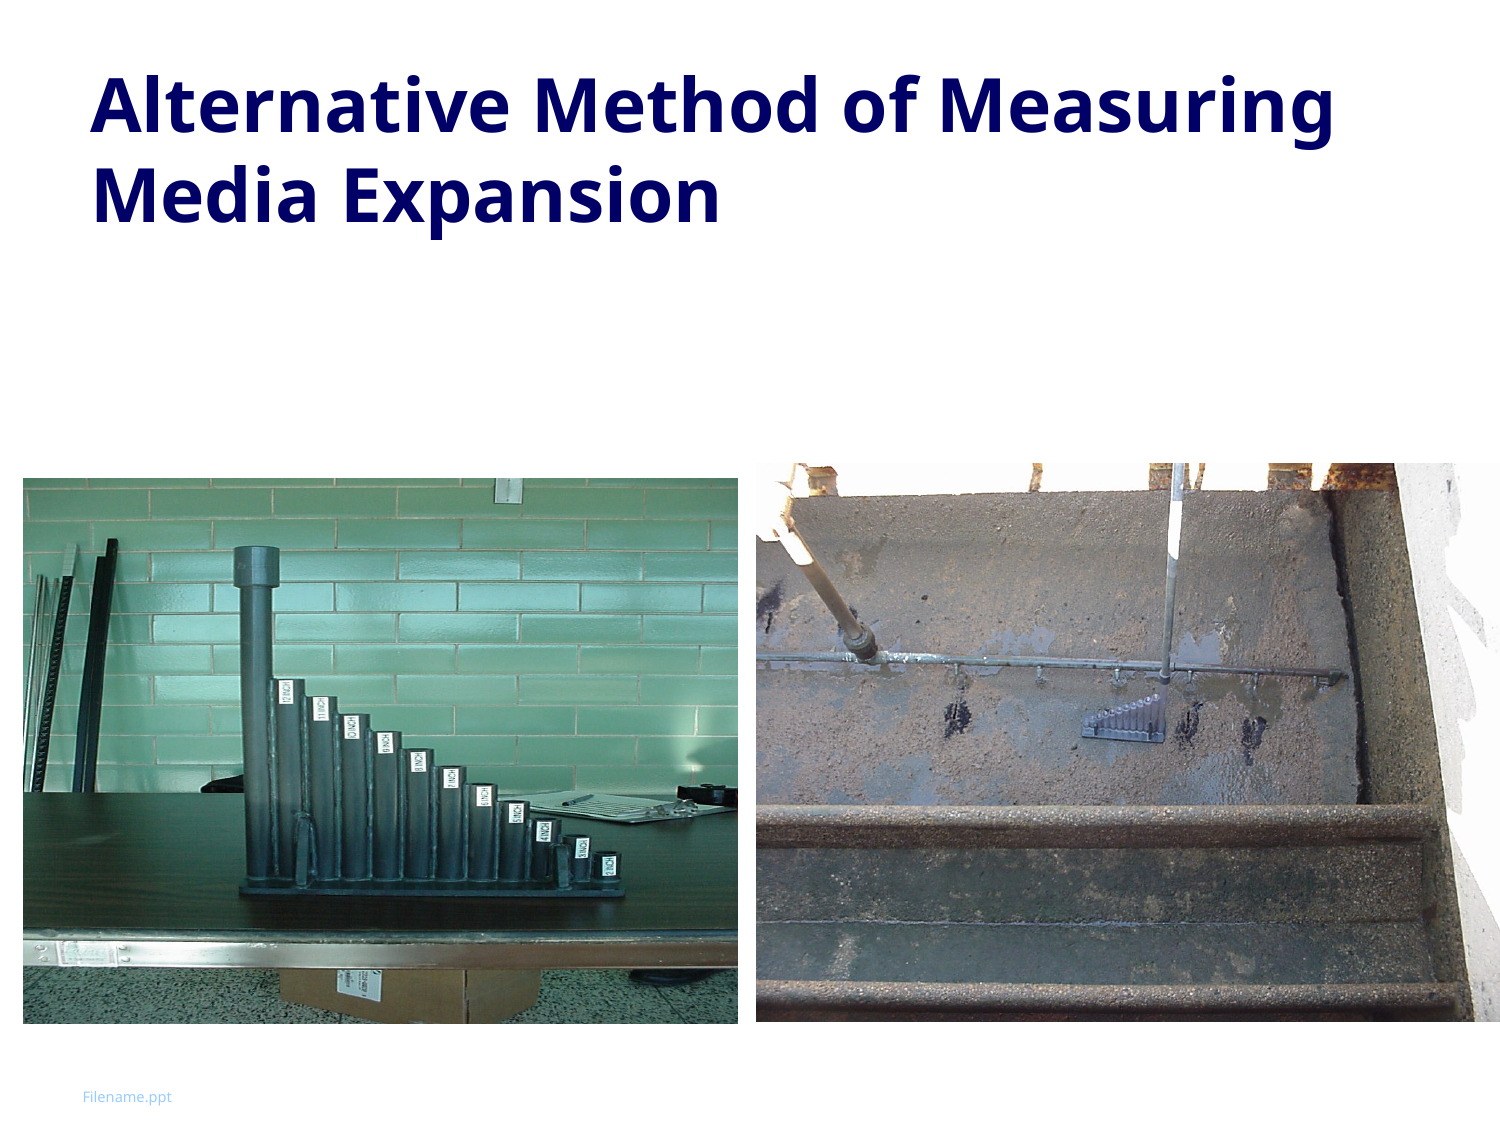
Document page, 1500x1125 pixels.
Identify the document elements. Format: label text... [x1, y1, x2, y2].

title Alternative Method of Measuring Media Expansion [74, 49, 1426, 176]
picture [23, 477, 738, 1025]
picture [755, 463, 1500, 1023]
